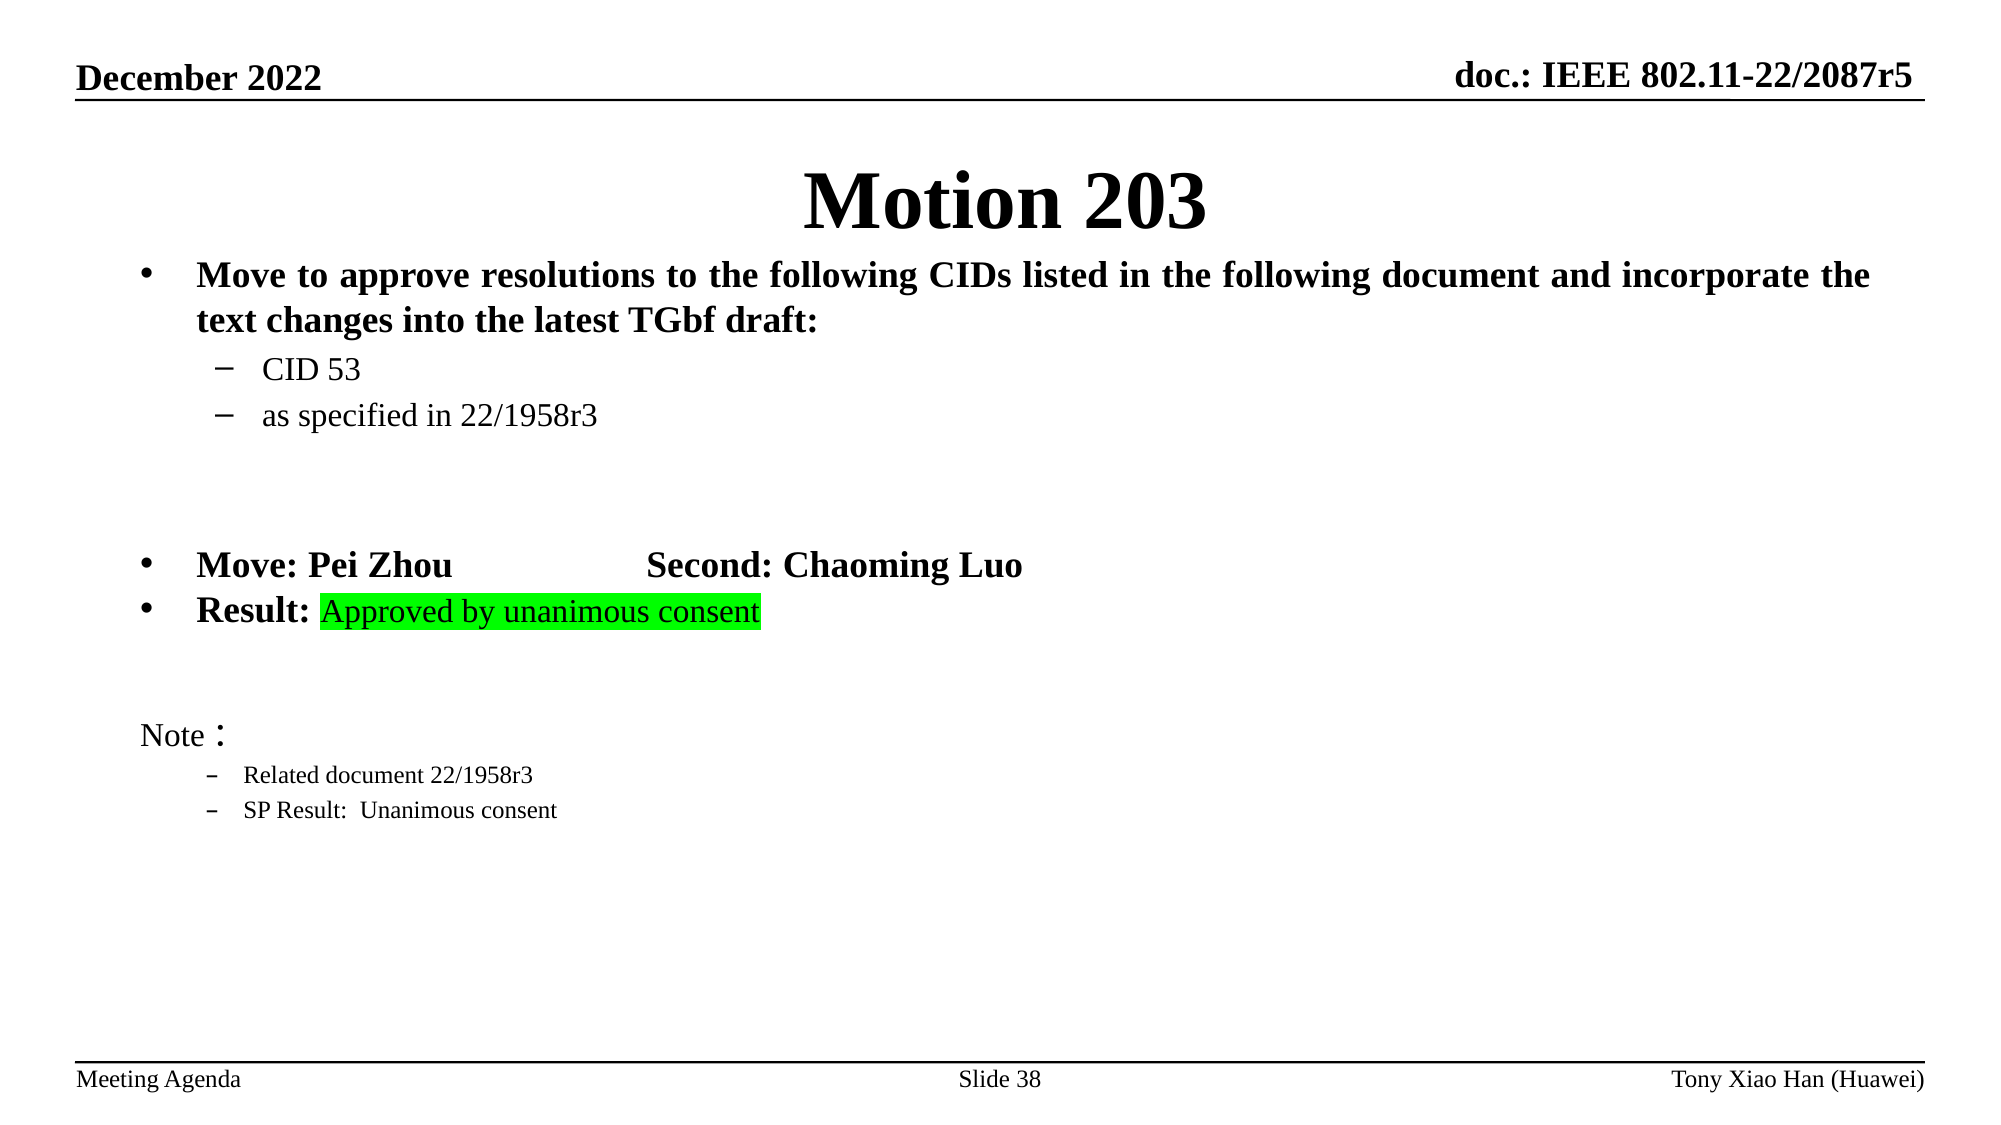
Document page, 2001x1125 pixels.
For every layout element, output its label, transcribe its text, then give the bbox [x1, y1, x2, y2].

text_box Motion 203 [368, 137, 1644, 212]
text_box Move to approve resolutions to the following CIDs listed in the following document and incorporate the text changes into the latest TGbf draft: CID 53 as specified in 22/1958r3 Move: Pei Zhou Second: Chaoming Luo Result: Approved by unanimous consent Note： Related document 22/1958r3 SP Result: Unanimous consent [125, 212, 1888, 900]
